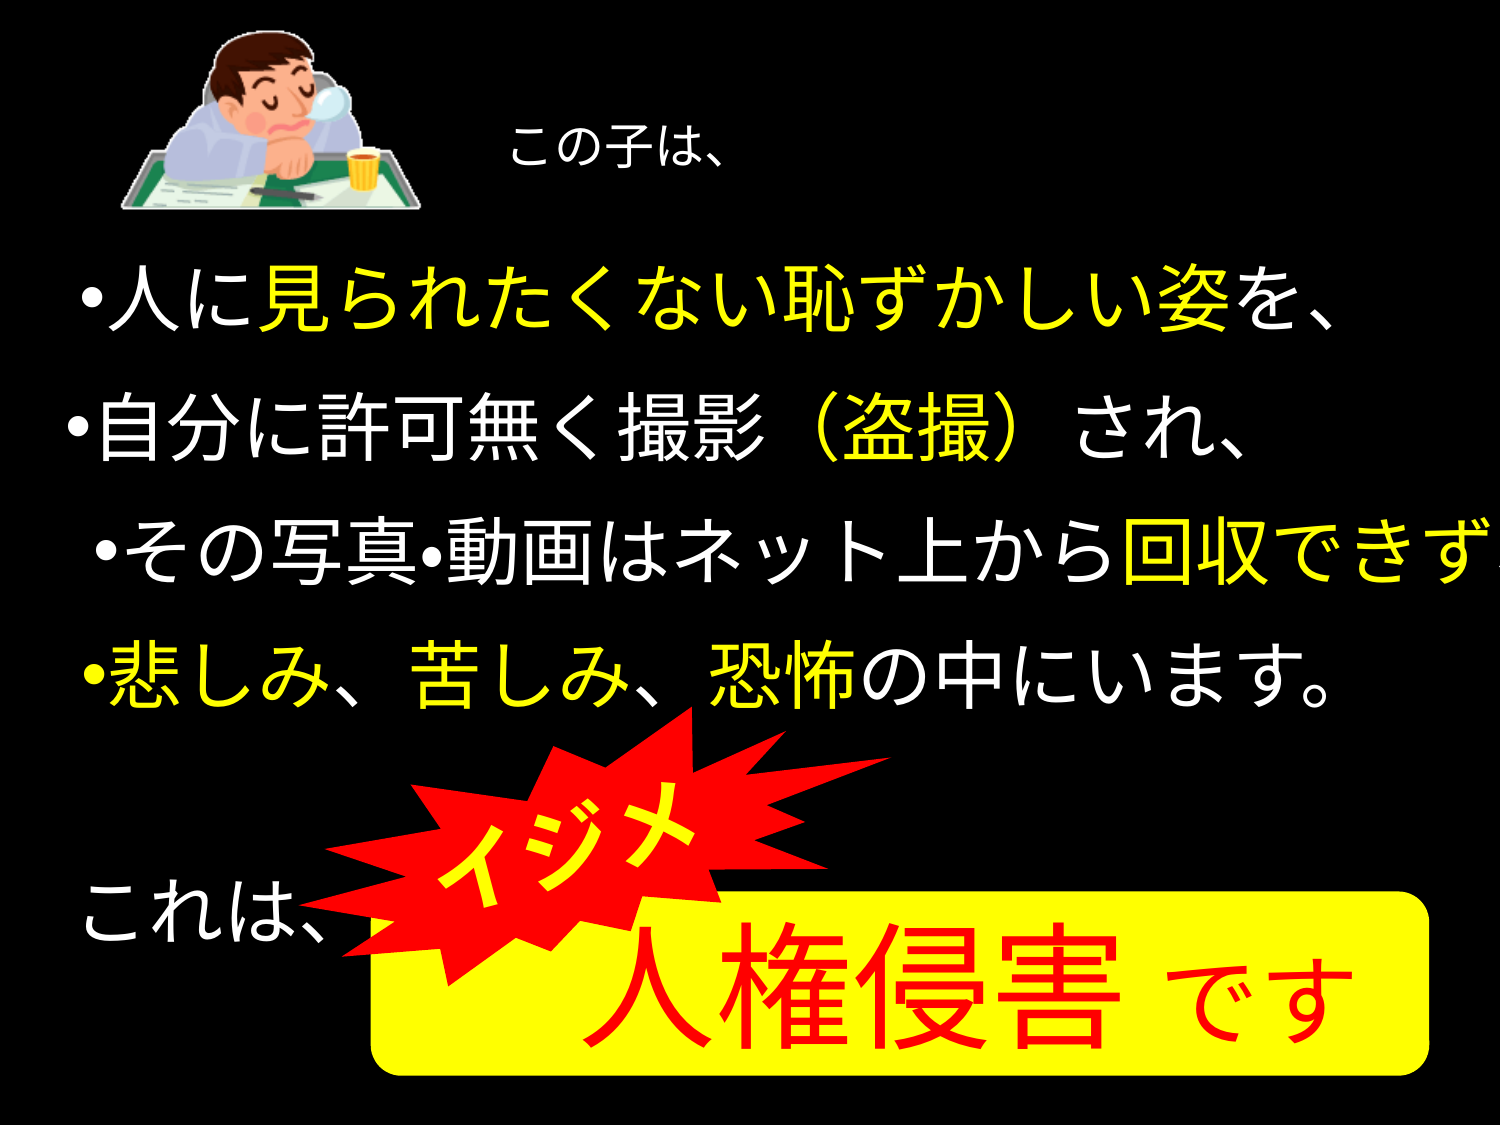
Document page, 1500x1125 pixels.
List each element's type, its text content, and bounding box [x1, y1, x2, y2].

text_box 人に見られたくない恥ずかしい姿を、 [65, 244, 1396, 349]
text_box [77, 719, 1430, 1076]
text_box 自分に許可無く撮影（盗撮）され、 [50, 372, 1308, 478]
text_box その写真・動画はネット上から回収できず、 [81, 497, 1500, 602]
text_box 悲しみ、苦しみ、恐怖の中にいます。 [66, 621, 1391, 727]
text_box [115, 23, 758, 227]
